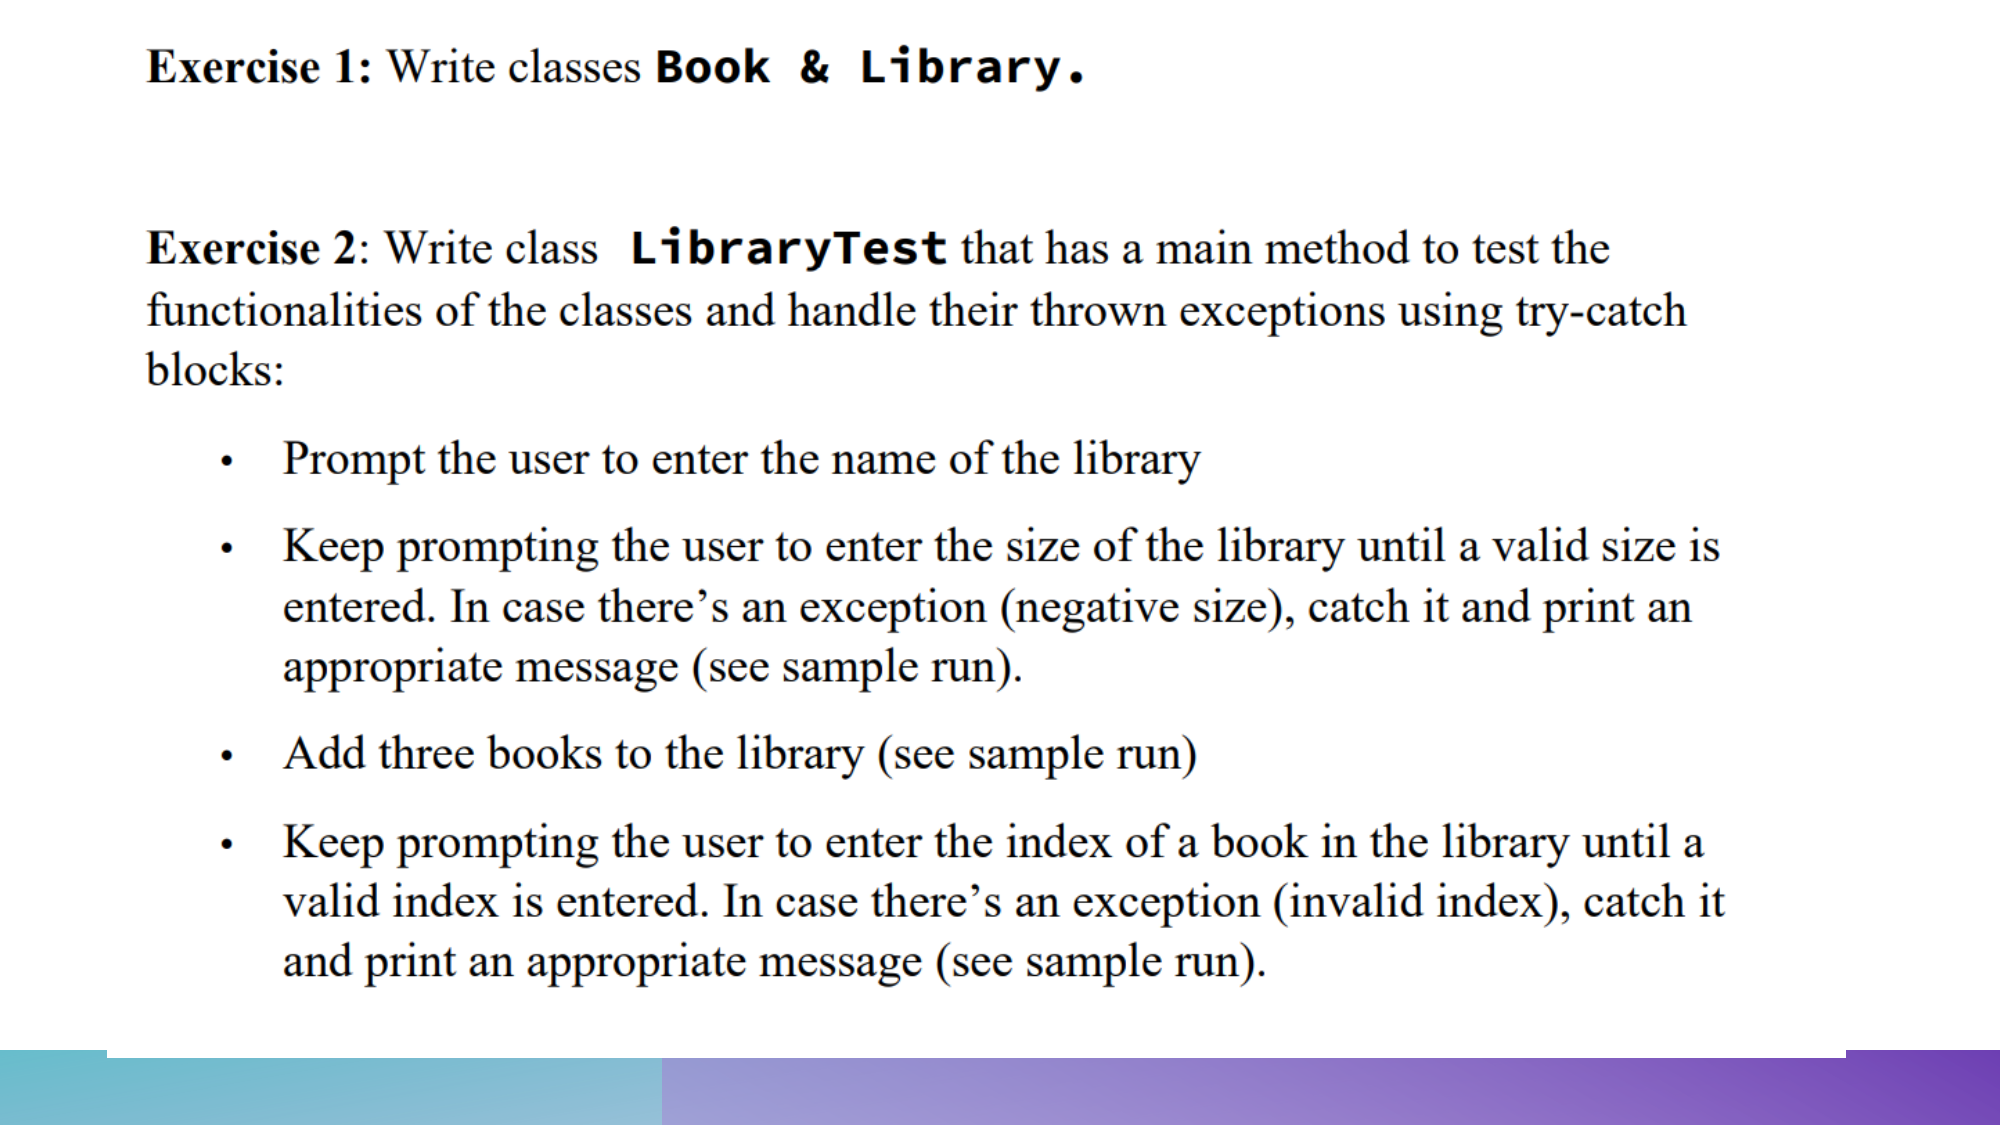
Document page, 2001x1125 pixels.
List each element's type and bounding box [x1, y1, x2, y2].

picture [107, 34, 1846, 1058]
